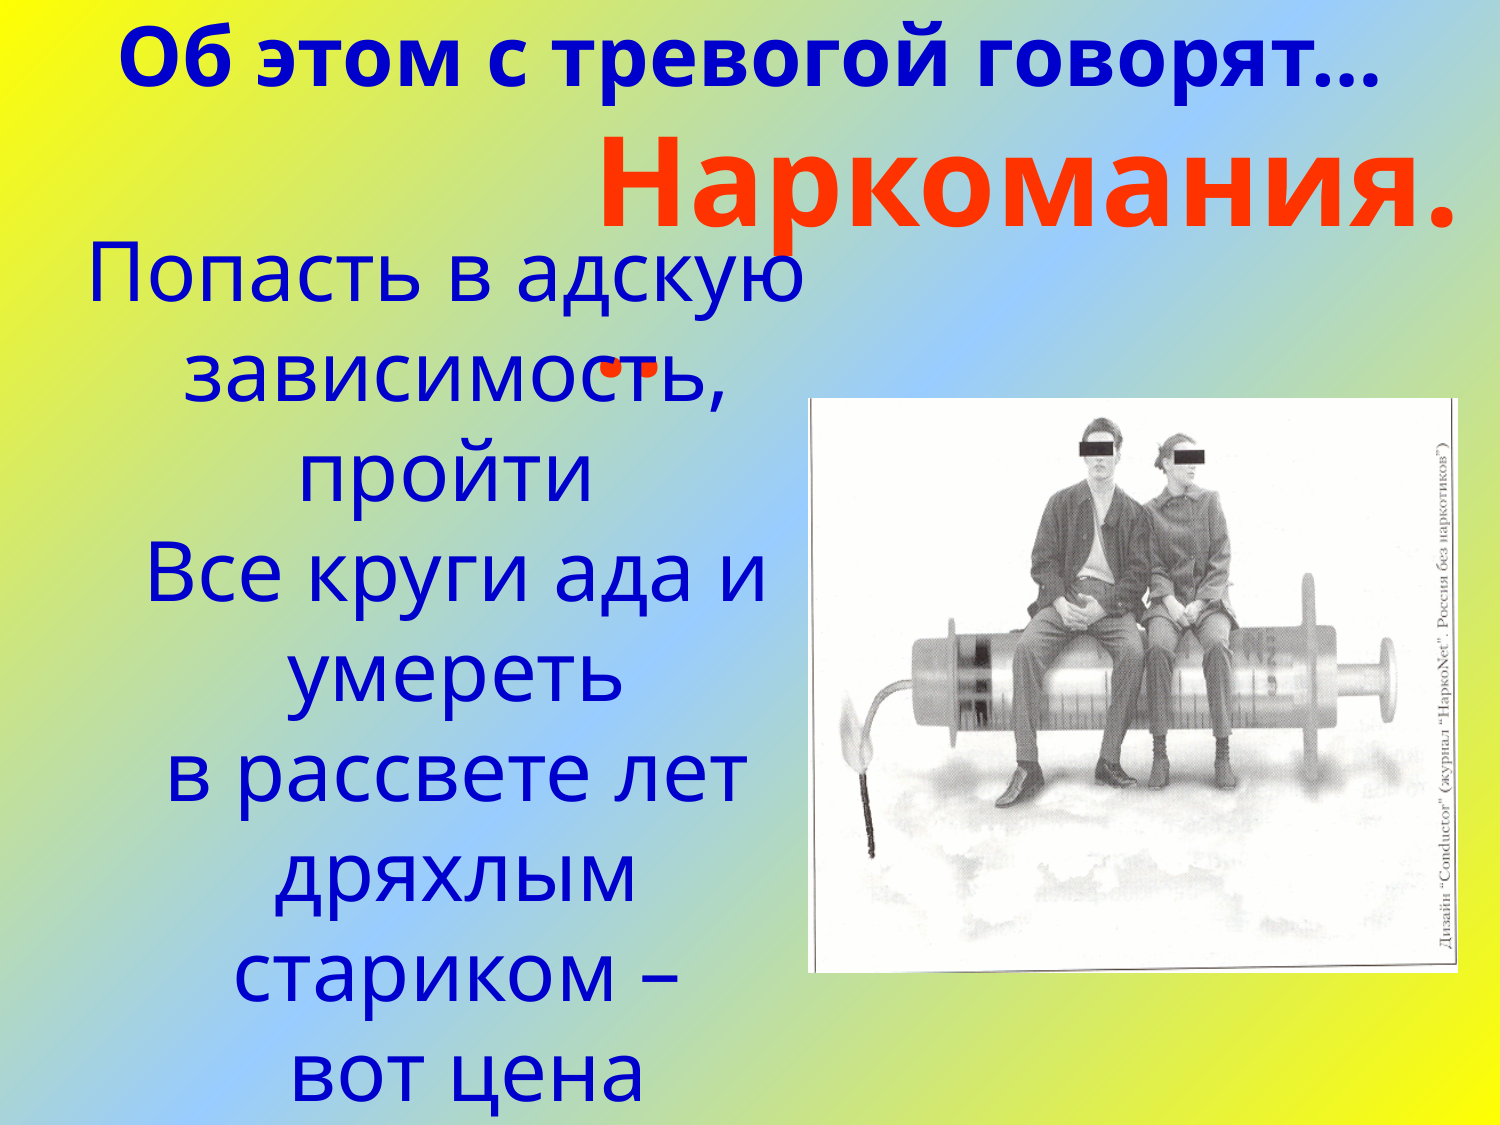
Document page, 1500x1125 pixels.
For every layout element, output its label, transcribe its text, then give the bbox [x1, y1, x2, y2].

title Об этом с тревогой говорят… [75, 0, 1425, 141]
text_box Попасть в адскую зависимость, пройти Все круги ада и умереть в рассвете лет дряхлым стариком – вот цена излишнего любопытства и ложной романтики. [70, 210, 844, 1125]
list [808, 398, 1458, 973]
text_box Наркомания... [578, 93, 1500, 261]
